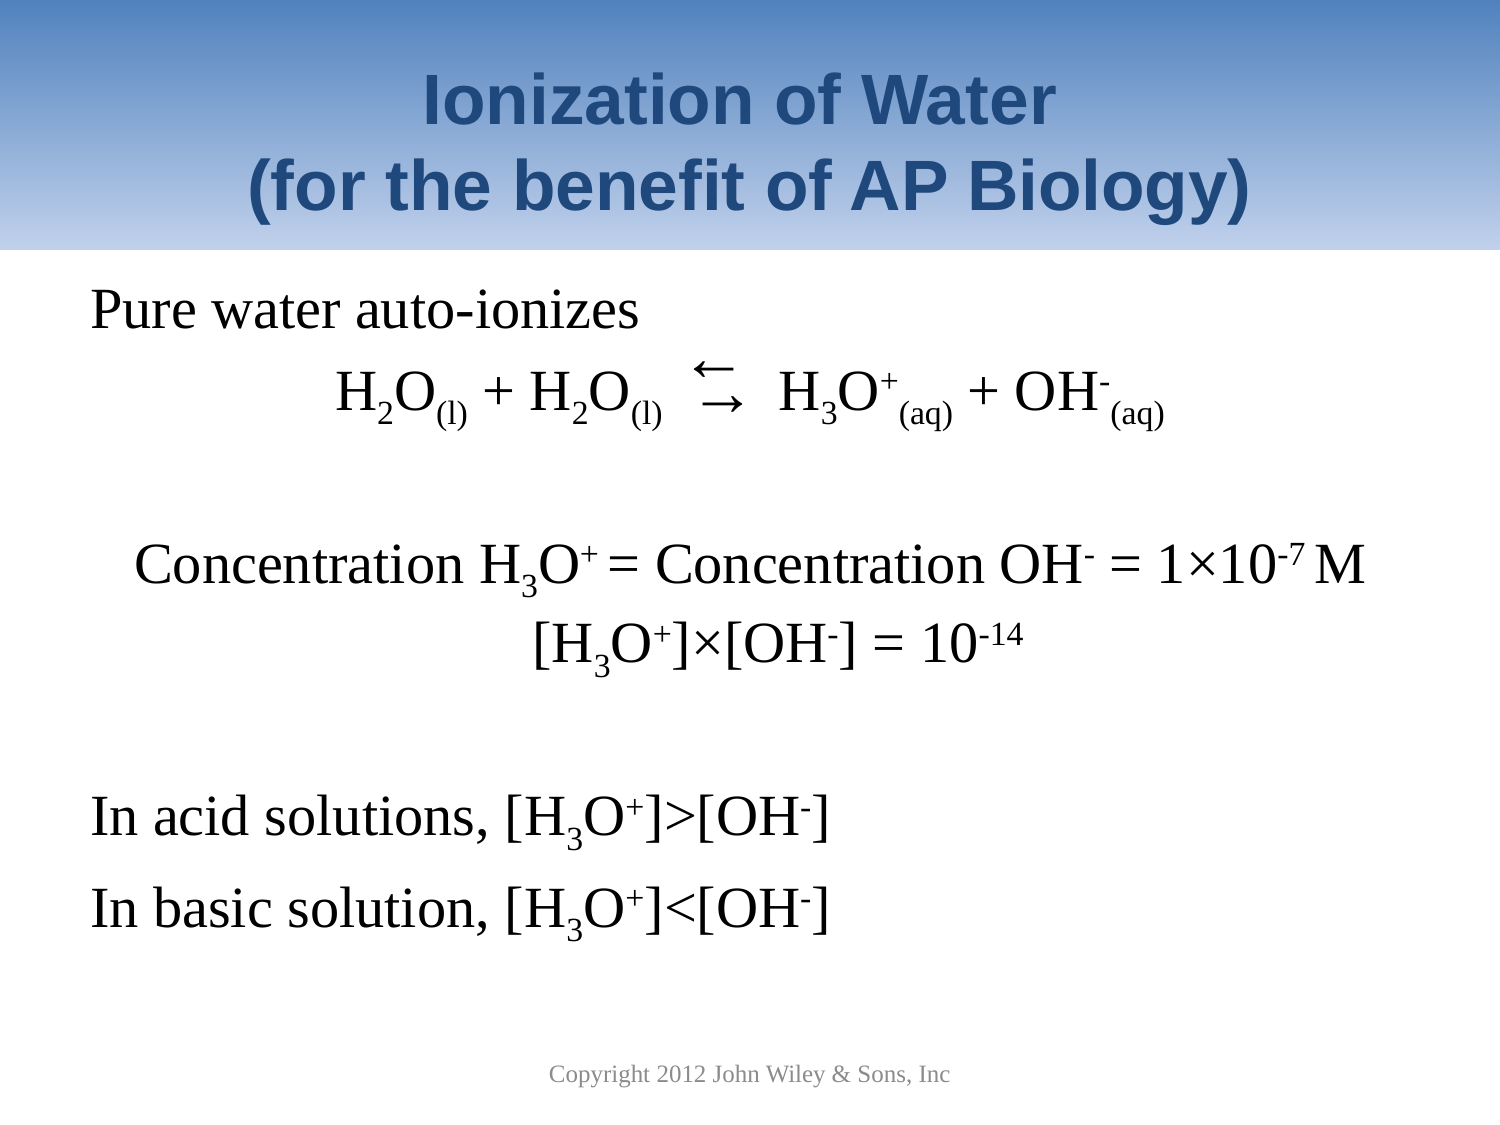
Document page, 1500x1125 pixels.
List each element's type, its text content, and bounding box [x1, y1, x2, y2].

footer Copyright 2012 John Wiley & Sons, Inc [512, 1042, 988, 1103]
list Pure water auto-ionizes H2O(l) + H2O(l) H3O+(aq) + OH-(aq) Concentration H3O+ = Concentration OH- = 1×10-7 M [H3O+]×[OH-] = 10-14 In acid solutions, [H3O+]>[OH-] In basic solution, [H3O+]<[OH-] [74, 262, 1426, 1006]
title Ionization of Water (for the benefit of AP Biology) [74, 44, 1426, 233]
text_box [674, 337, 763, 437]
